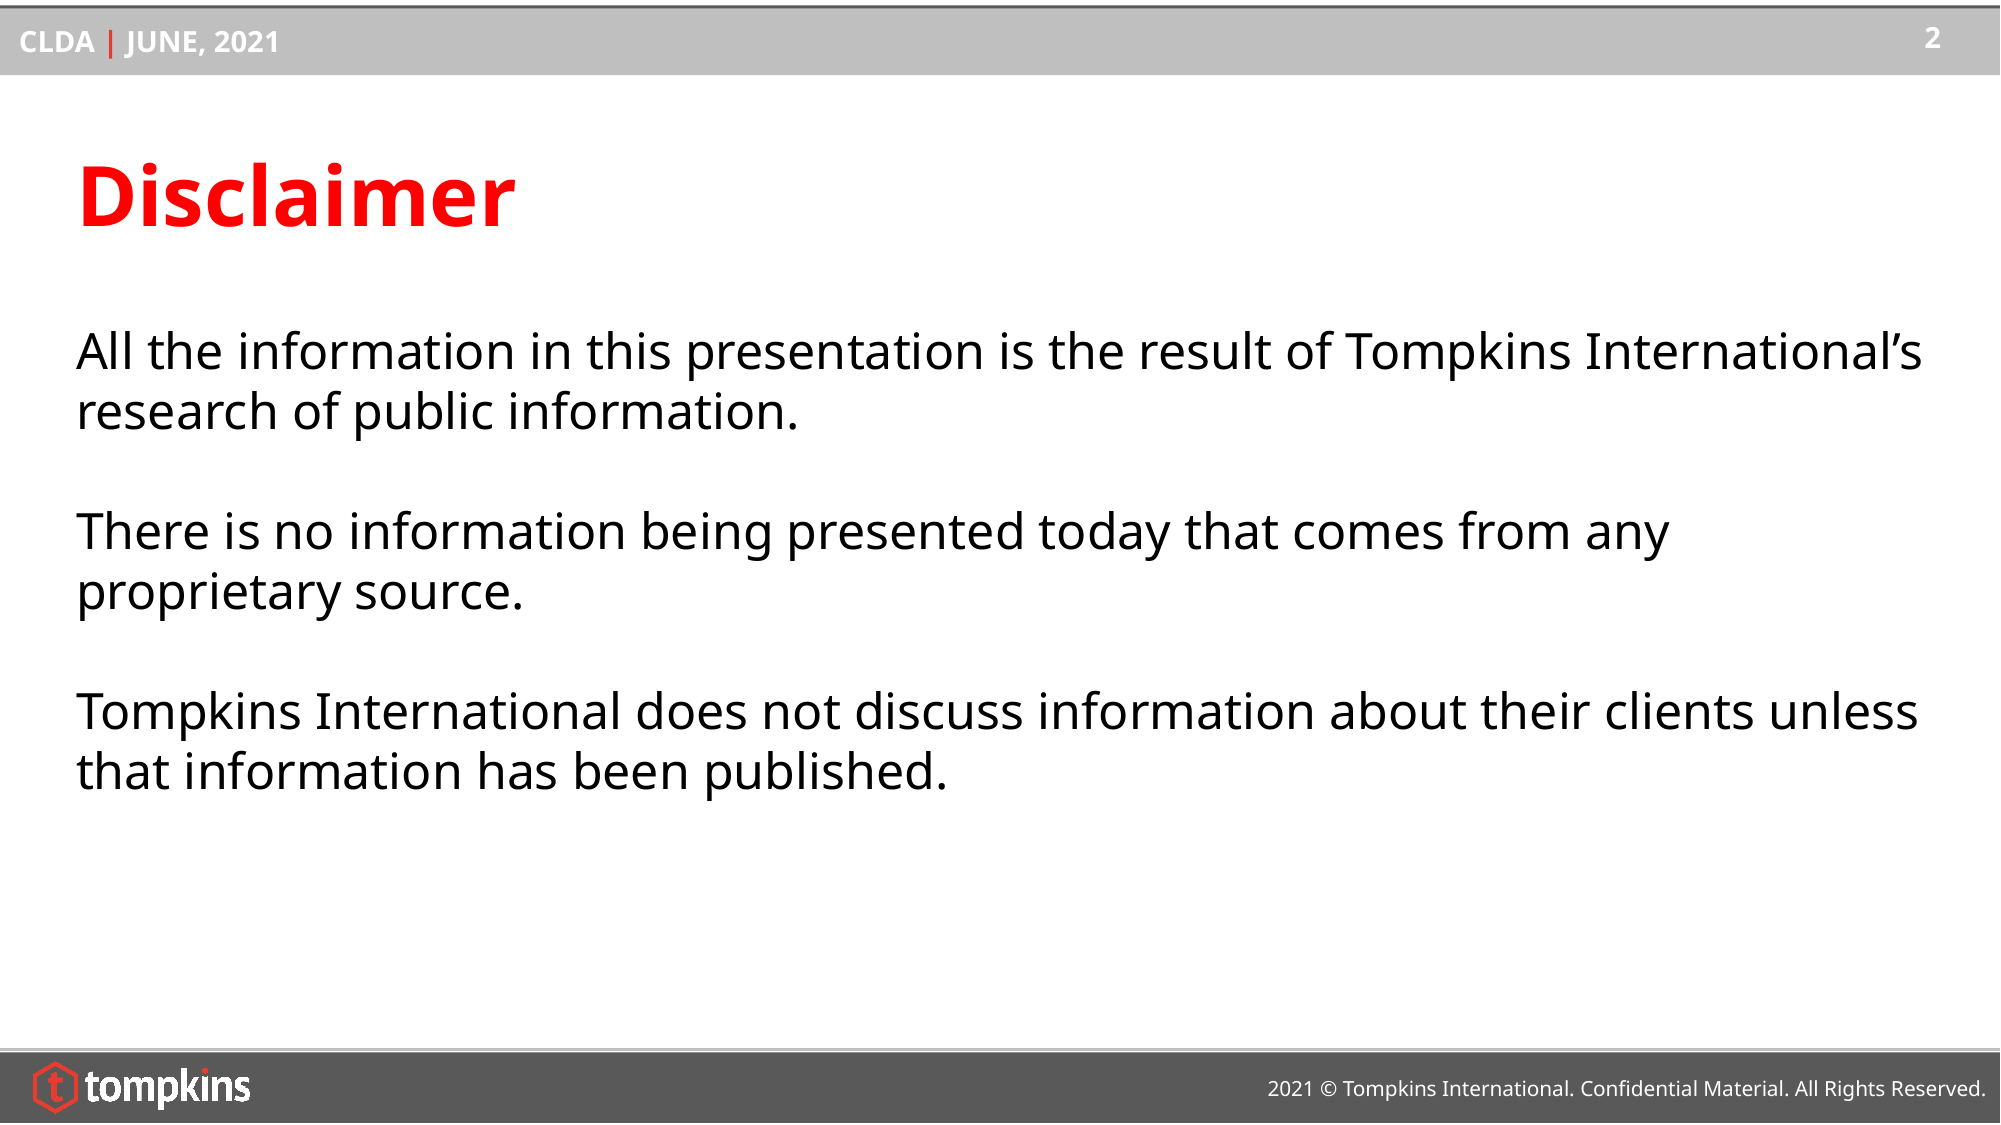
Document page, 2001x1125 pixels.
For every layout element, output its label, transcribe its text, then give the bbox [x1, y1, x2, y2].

text_box Disclaimer [61, 136, 1524, 199]
picture [33, 1061, 250, 1115]
text_box All the information in this presentation is the result of Tompkins International’s research of public information. There is no information being presented today that comes from any proprietary source. Tompkins International does not discuss information about their clients unless that information has been published. [61, 312, 1958, 808]
